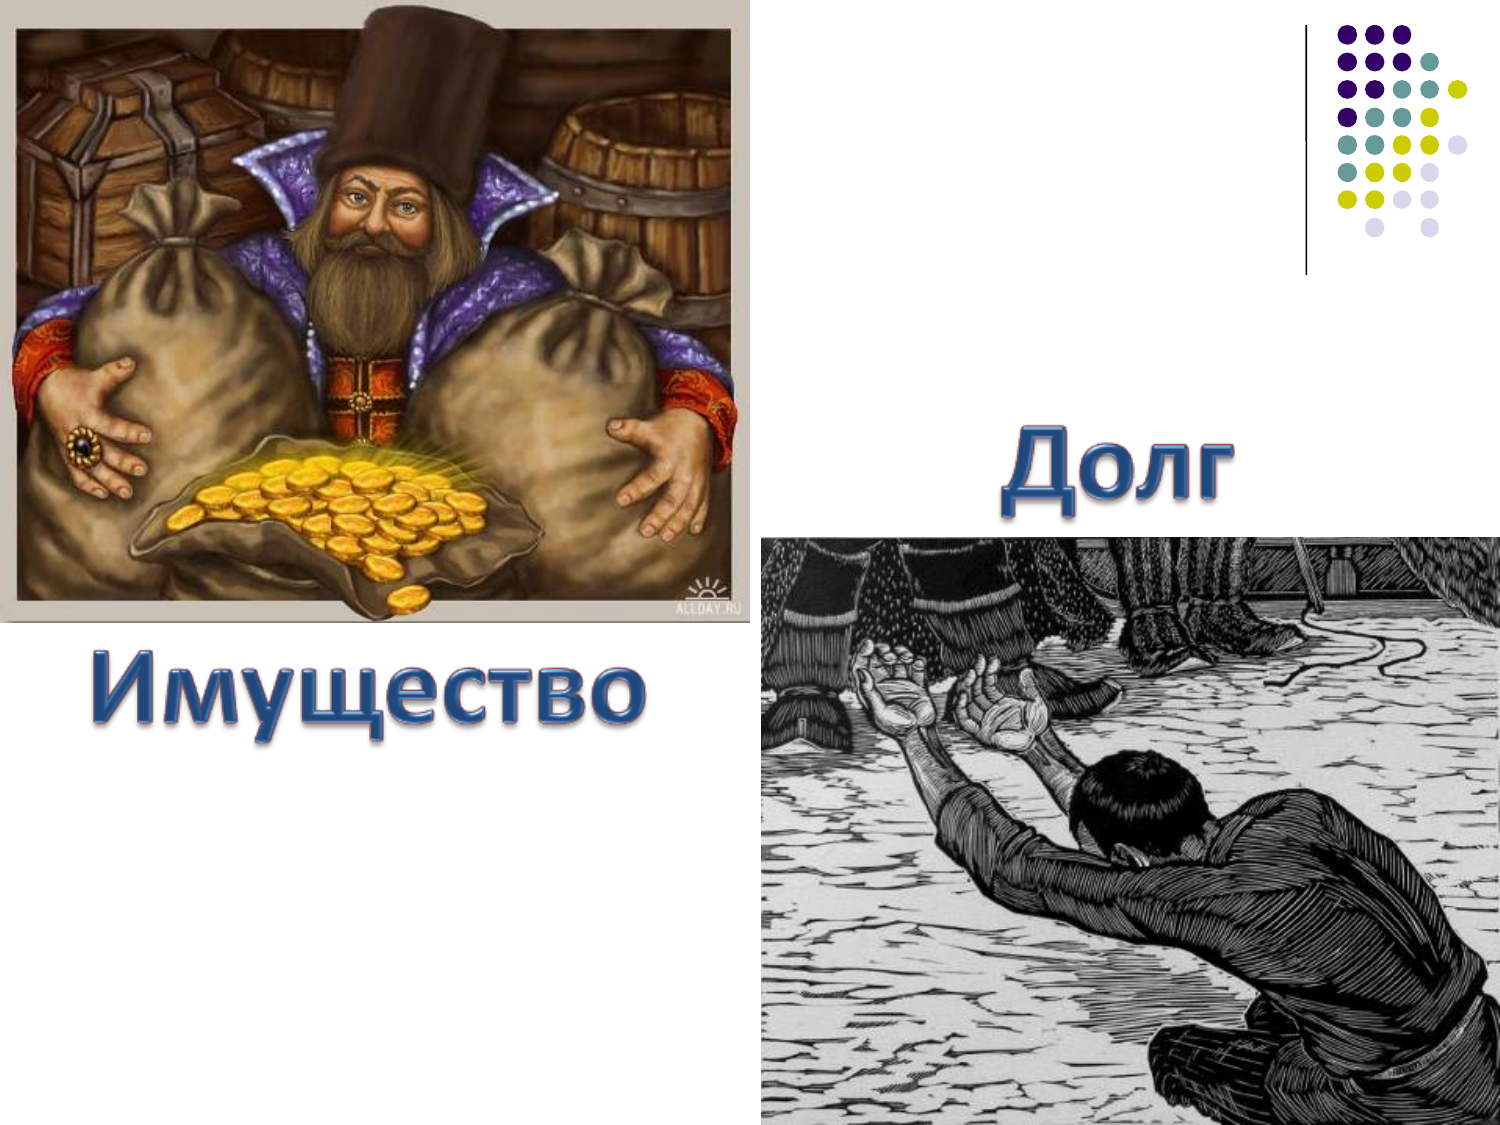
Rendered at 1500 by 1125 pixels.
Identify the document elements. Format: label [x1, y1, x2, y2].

picture [0, 0, 751, 768]
picture [761, 353, 1500, 1125]
